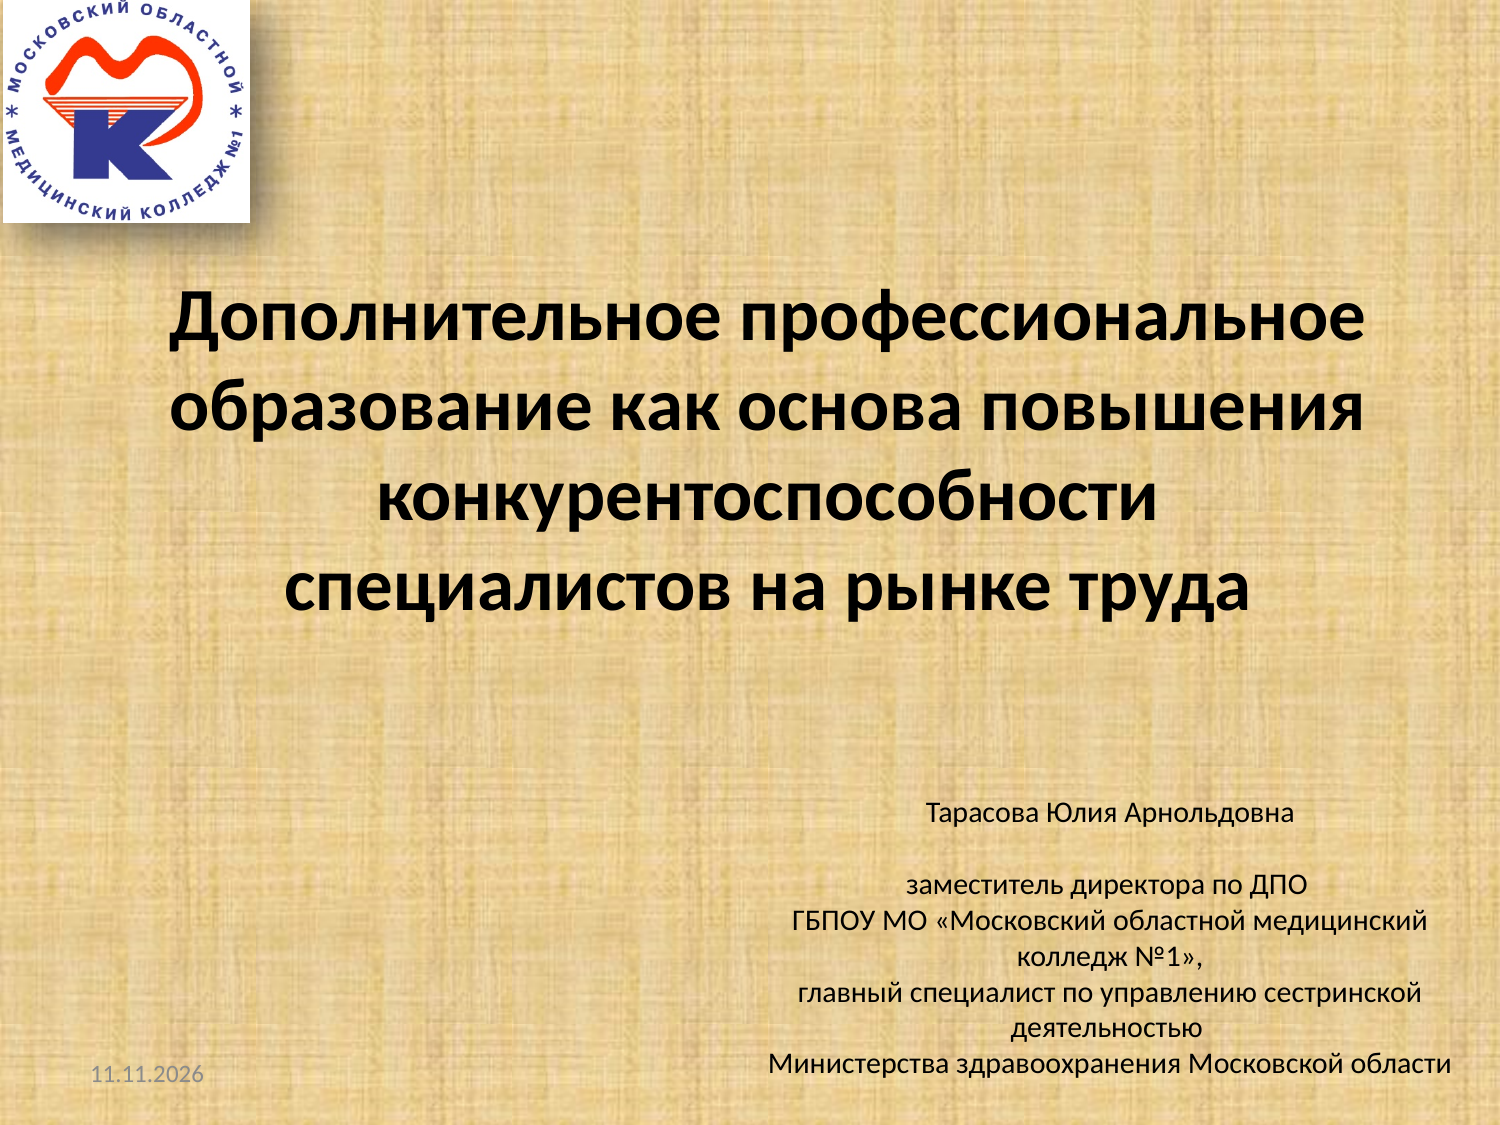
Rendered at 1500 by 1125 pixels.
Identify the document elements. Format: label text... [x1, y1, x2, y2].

title Дополнительное профессиональное образование как основа повышения конкурентоспособности специалистов на рынке труда [130, 220, 1406, 671]
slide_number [75, 1042, 425, 1103]
picture [0, 0, 1500, 1125]
subtitle Тарасова Юлия Арнольдовна заместитель директора по ДПО ГБПОУ МО «Московский областной медицинский колледж №1», главный специалист по управлению сестринской деятельностью Министерства здравоохранения Московской области [750, 785, 1471, 1098]
